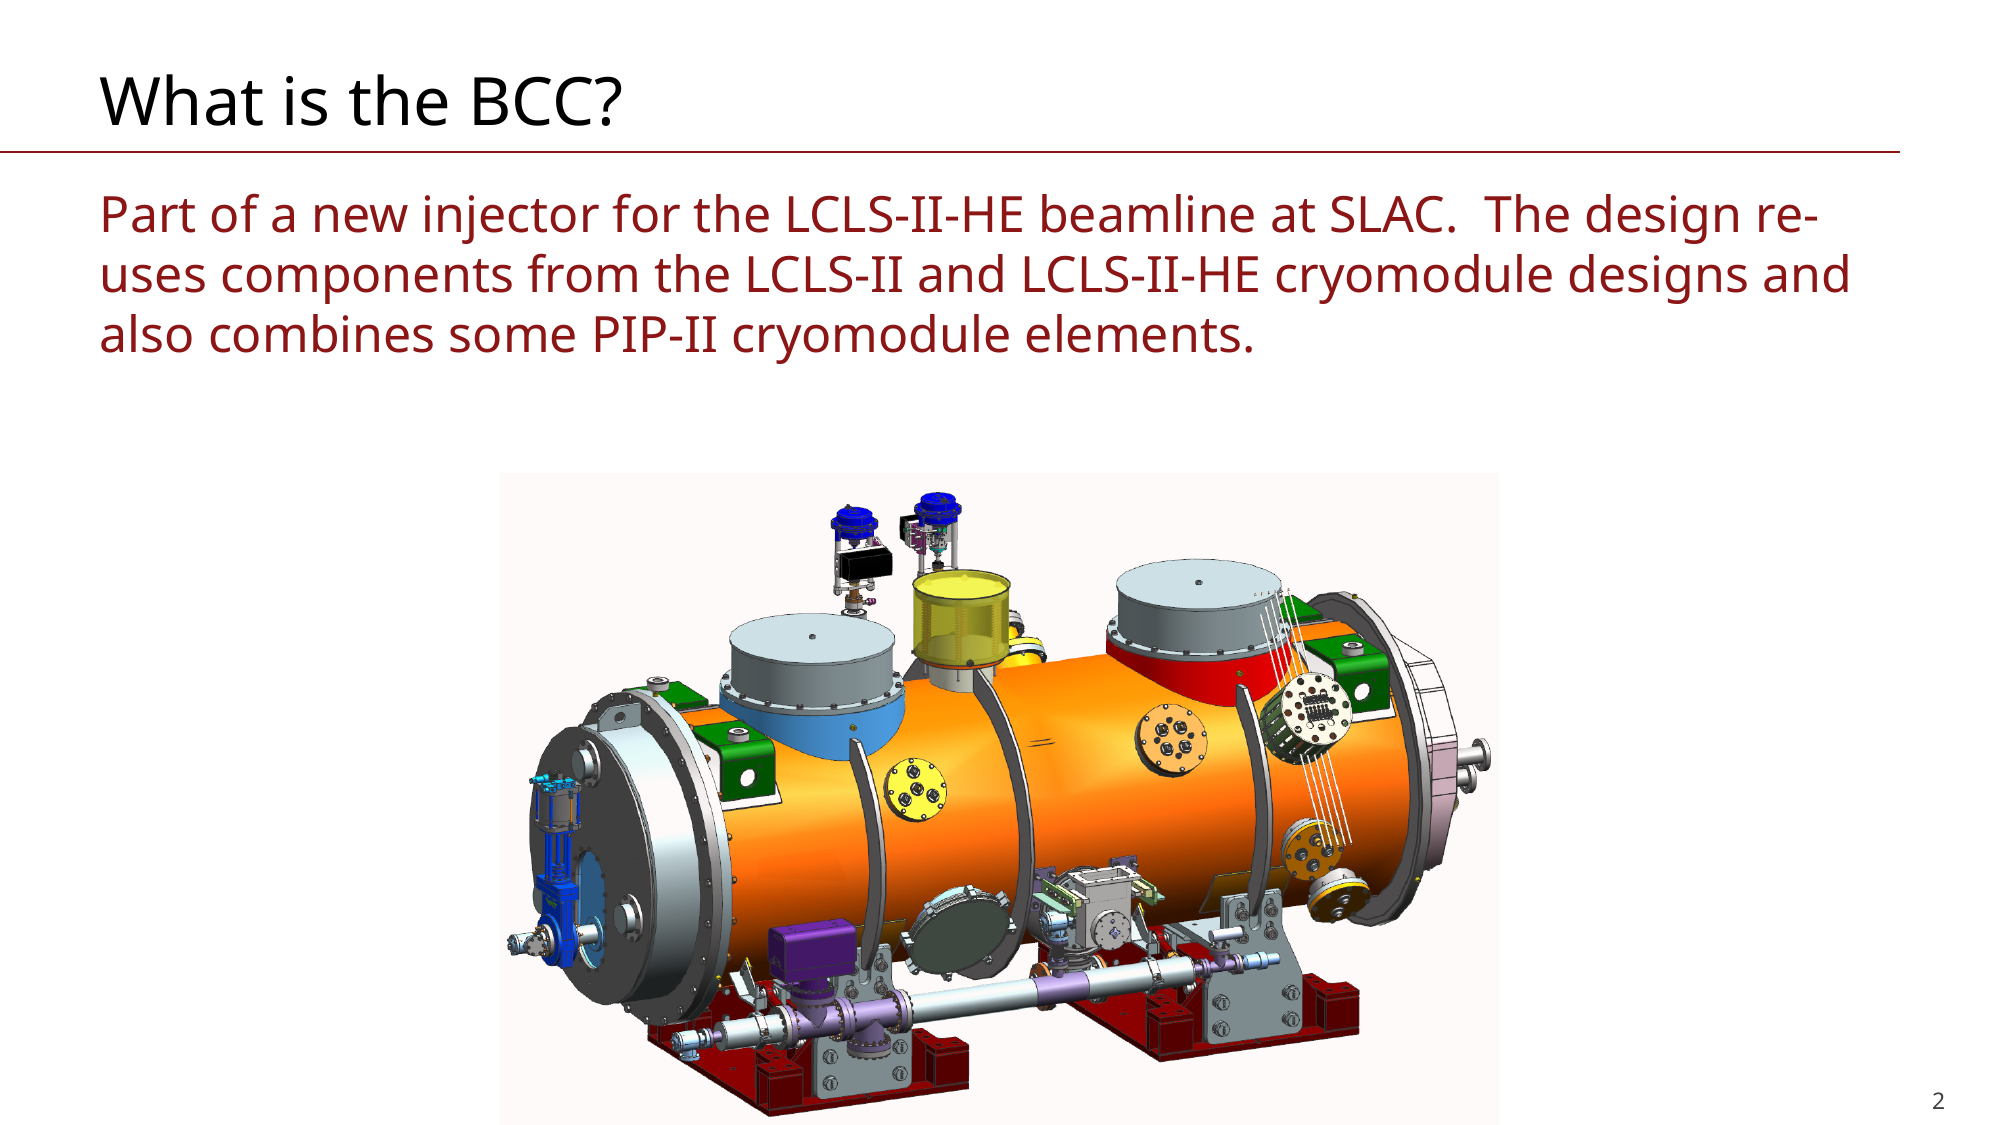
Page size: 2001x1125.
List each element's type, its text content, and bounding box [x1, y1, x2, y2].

title What is the BCC? [99, 43, 1900, 148]
list Part of a new injector for the LCLS-II-HE beamline at SLAC. The design re-uses components from the LCLS-II and LCLS-II-HE cryomodule designs and also combines some PIP-II cryomodule elements. [99, 174, 1900, 1054]
picture [500, 473, 1499, 1125]
slide_number 2 [1875, 1079, 1988, 1125]
